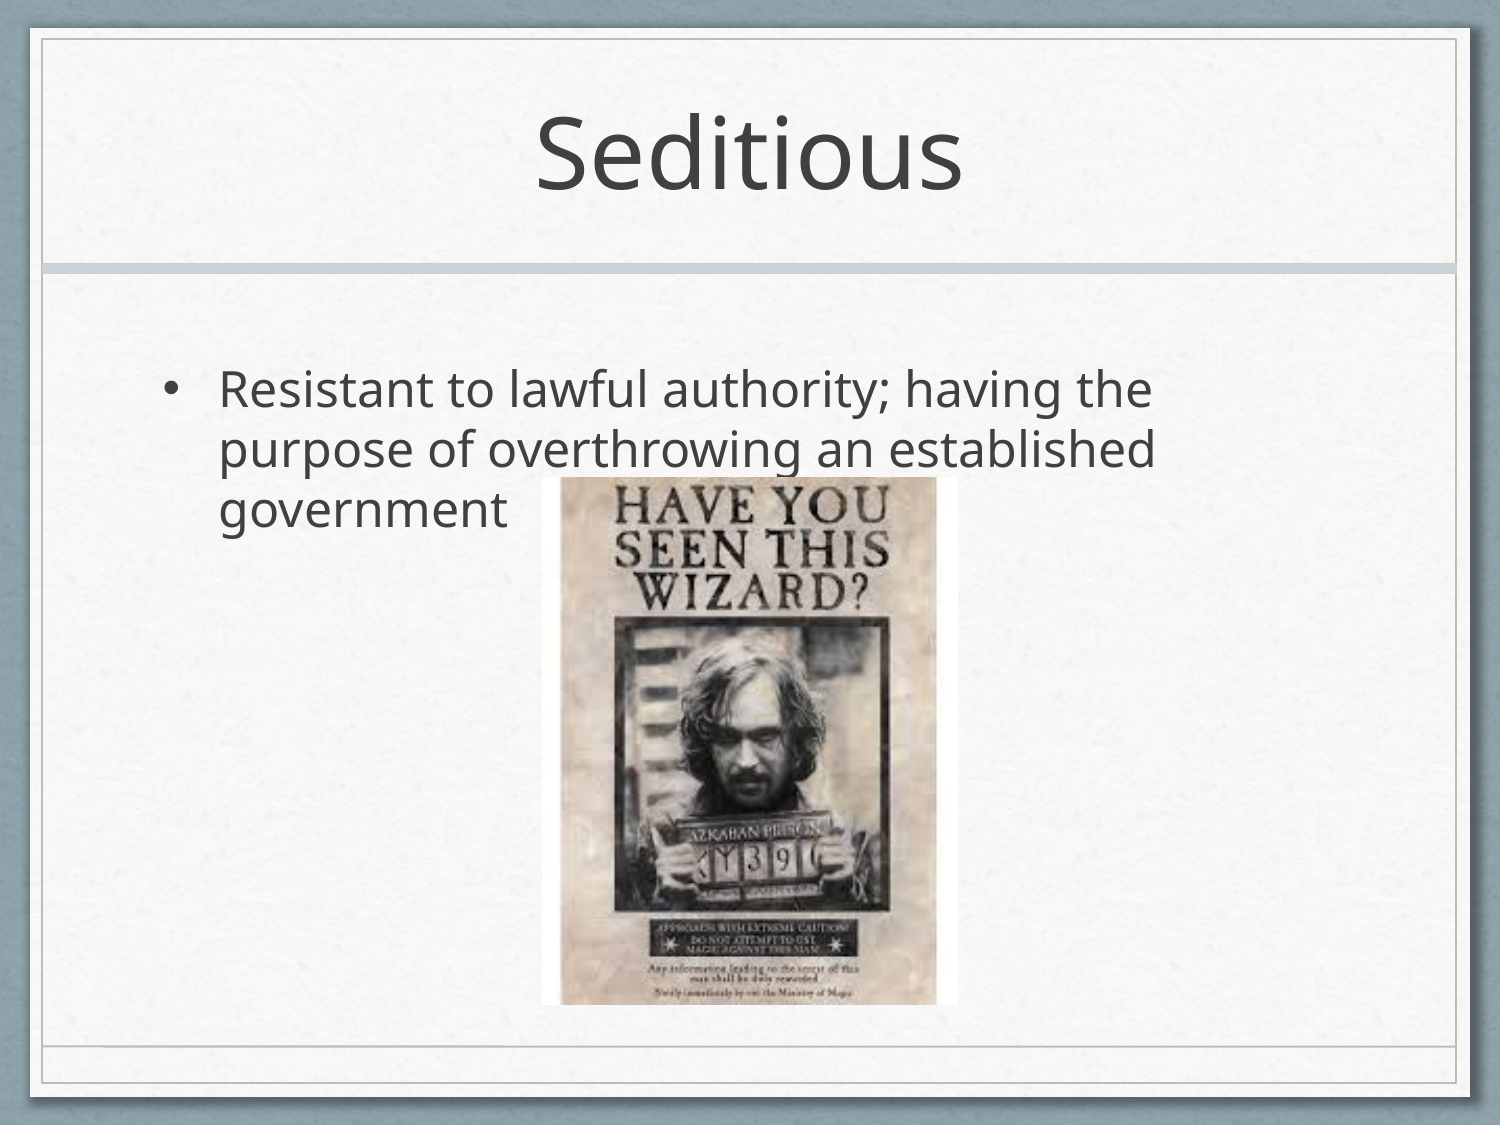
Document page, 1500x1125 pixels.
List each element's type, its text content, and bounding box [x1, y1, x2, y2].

title Seditious [147, 40, 1353, 260]
picture [30, 28, 1470, 1097]
list Resistant to lawful authority; having the purpose of overthrowing an established government [147, 350, 1353, 995]
